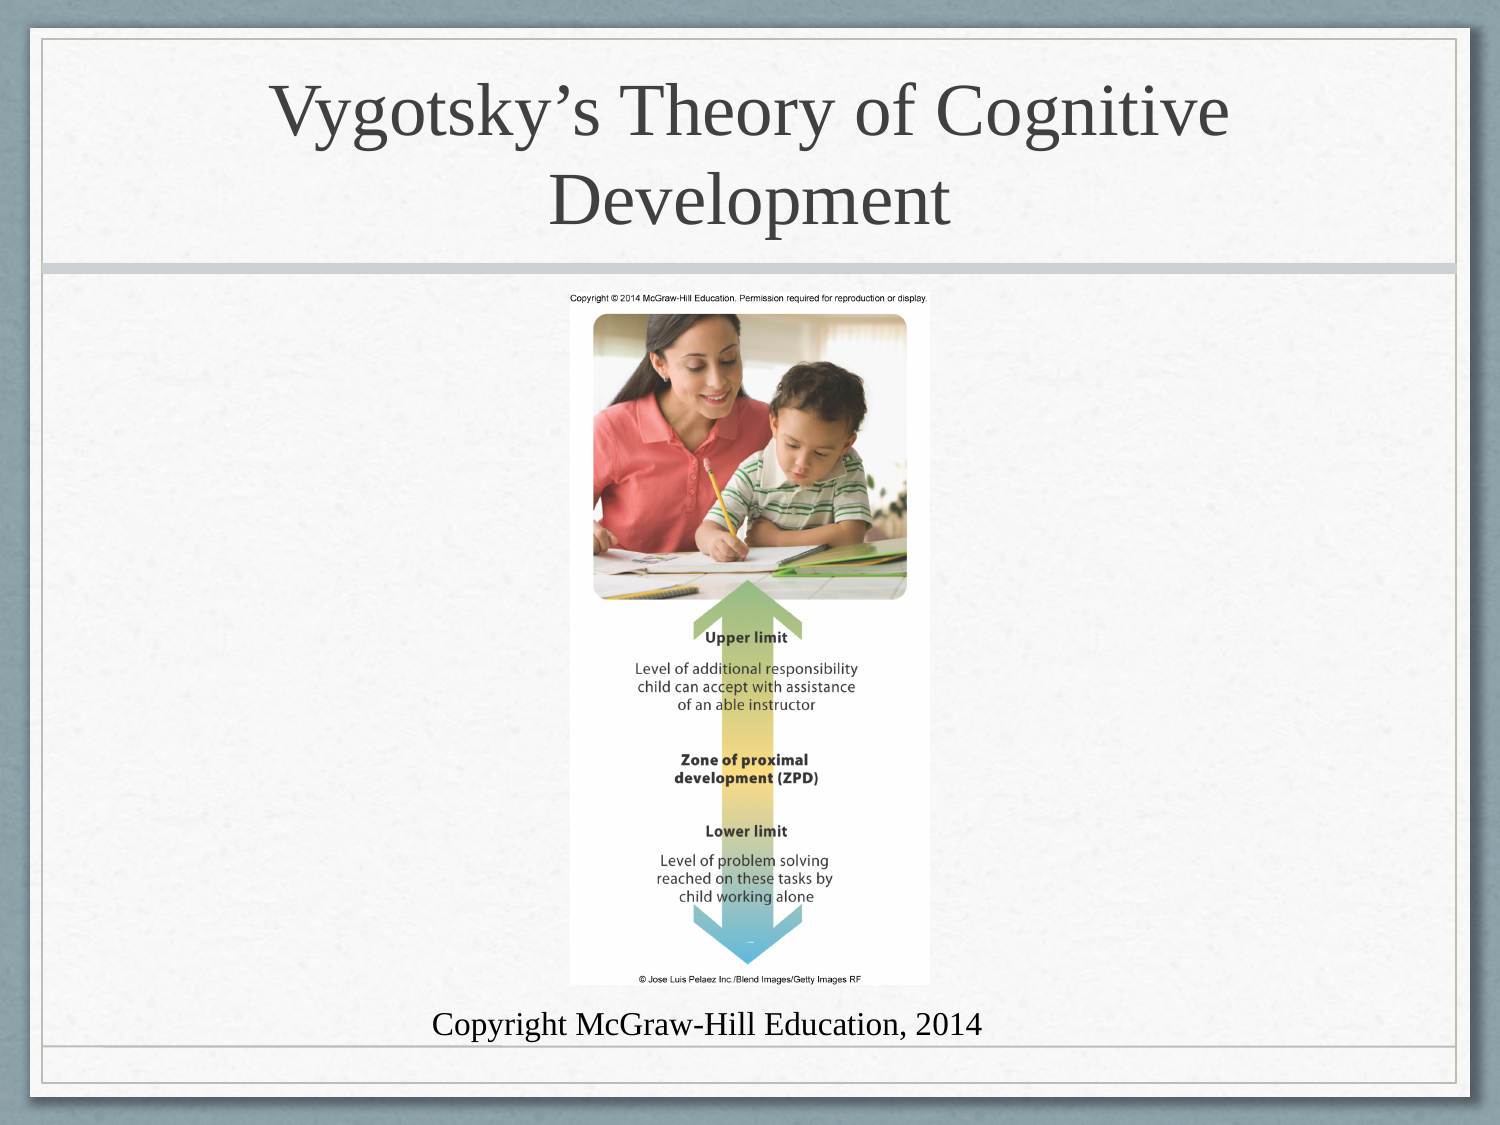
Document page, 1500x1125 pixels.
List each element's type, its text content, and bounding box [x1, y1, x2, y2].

picture [30, 28, 1470, 1097]
text_box Copyright McGraw-Hill Education, 2014 [274, 994, 1141, 1050]
title Vygotsky’s Theory of Cognitive Development [147, 40, 1353, 260]
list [569, 292, 931, 985]
